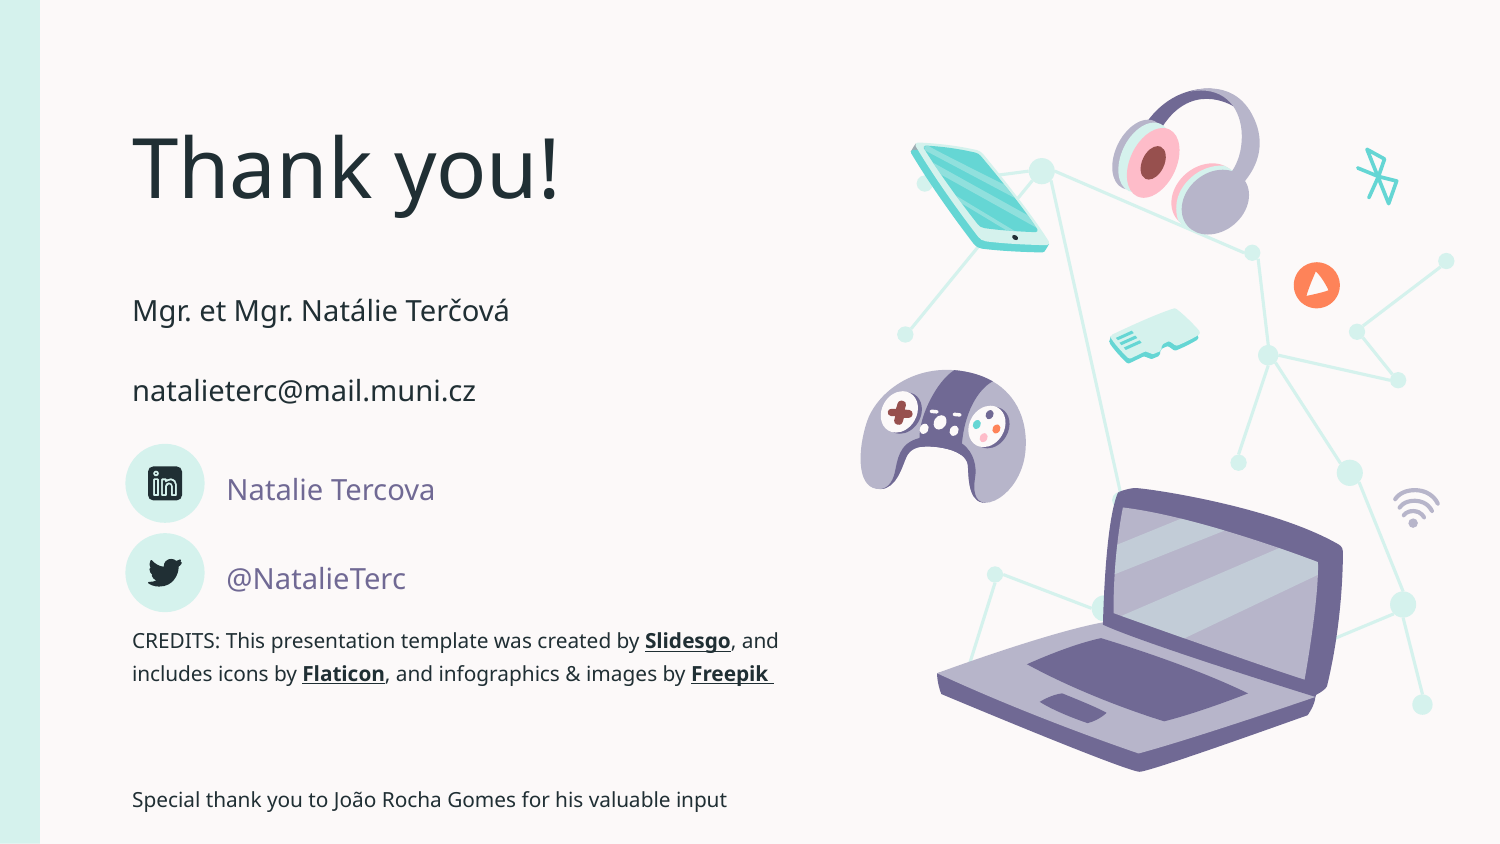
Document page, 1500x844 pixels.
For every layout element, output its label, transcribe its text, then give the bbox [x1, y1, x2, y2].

text_box [148, 558, 182, 587]
title Thank you! [116, 99, 847, 217]
text_box Natalie Tercova [211, 450, 704, 521]
text_box [125, 444, 205, 523]
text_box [147, 466, 183, 501]
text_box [856, 88, 1455, 772]
text_box @NatalieTerc [211, 539, 704, 610]
text_box Special thank you to João Rocha Gomes for his valuable input [116, 772, 799, 815]
subtitle Mgr. et Mgr. Natálie Terčová natalieterc@mail.muni.cz [116, 250, 847, 444]
text_box [125, 533, 205, 613]
